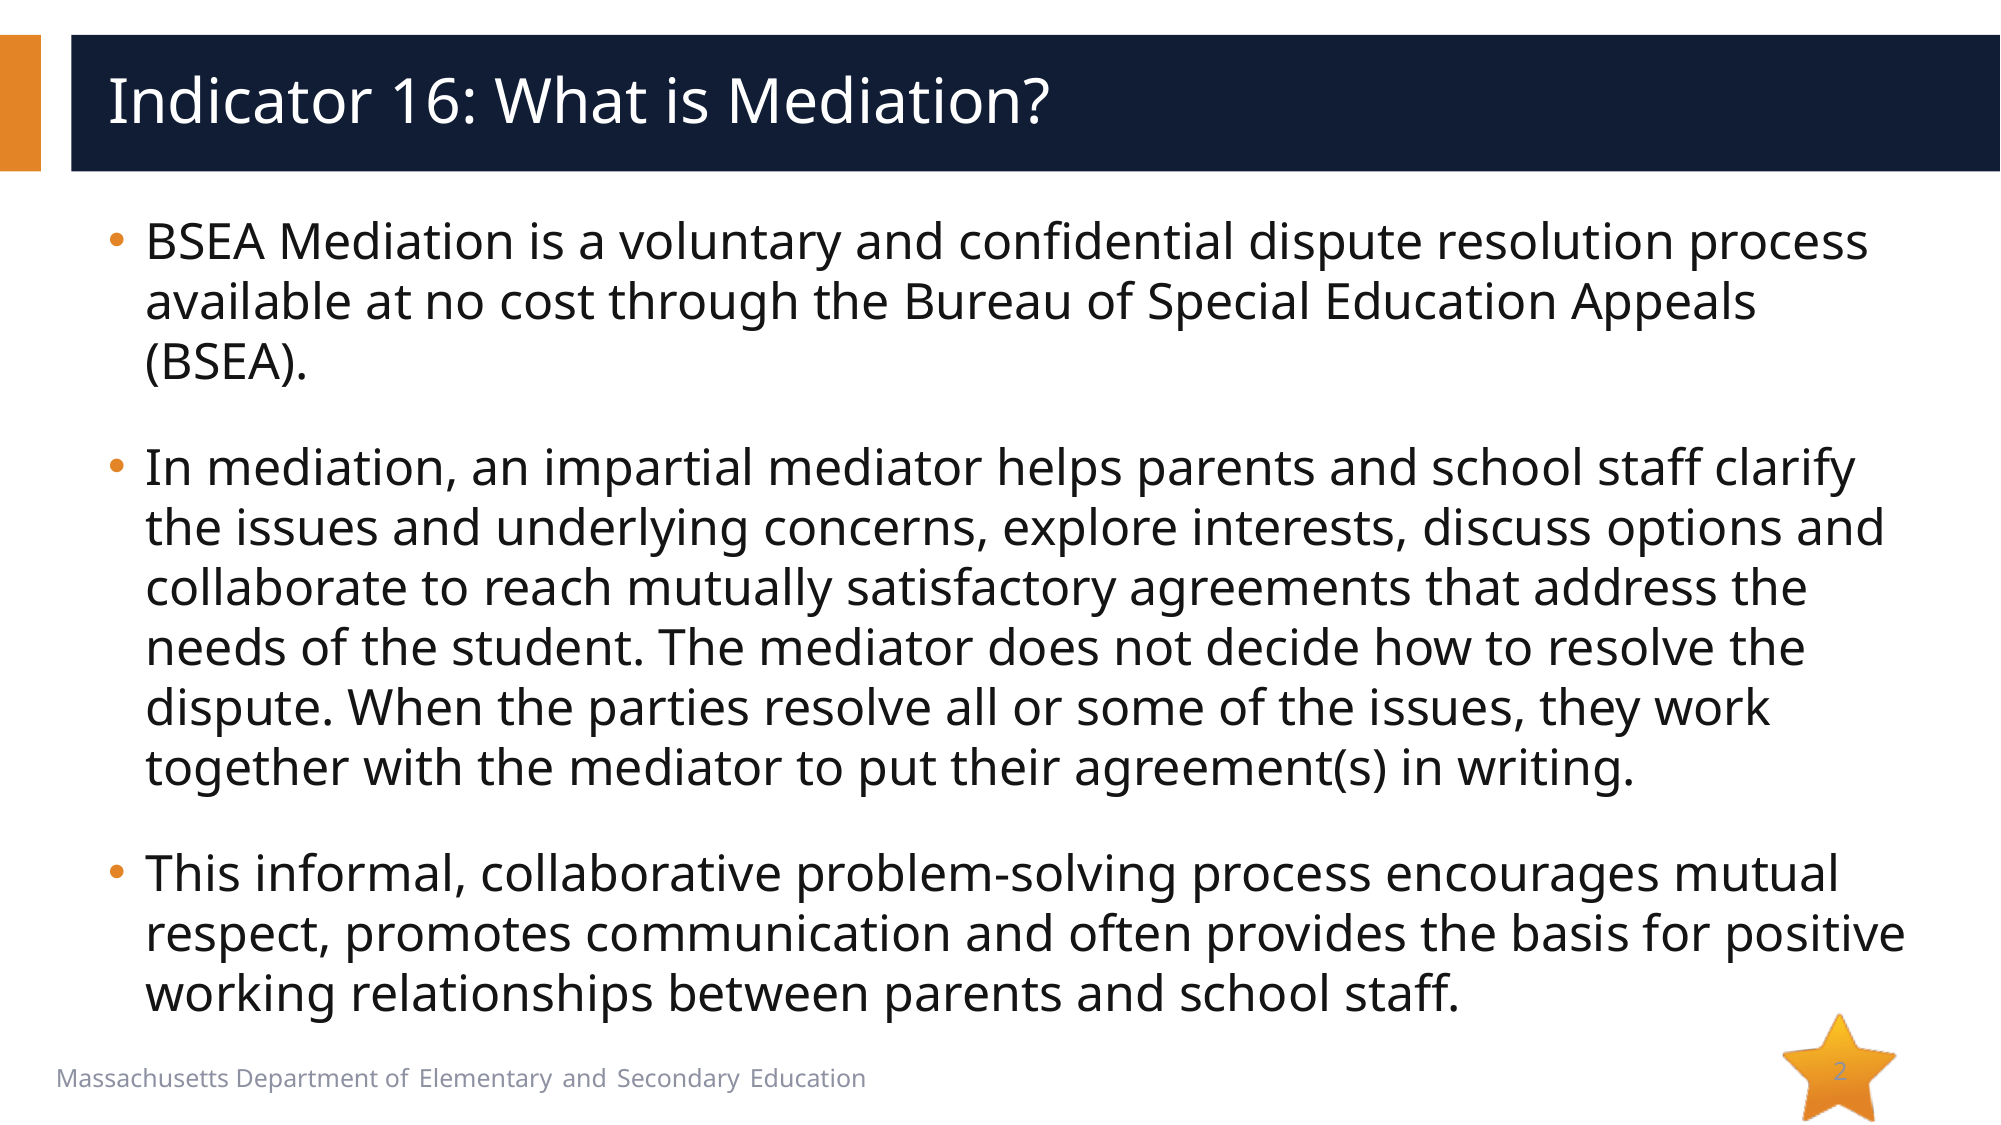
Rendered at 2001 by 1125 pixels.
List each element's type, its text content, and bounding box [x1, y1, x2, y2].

slide_number 2 [1412, 1042, 1863, 1103]
title Indicator 16: What is Mediation? [93, 47, 1959, 159]
picture [1775, 1031, 1909, 1125]
list BSEA Mediation is a voluntary and confidential dispute resolution process available at no cost through the Bureau of Special Education Appeals (BSEA). In mediation, an impartial mediator helps parents and school staff clarify the issues and underlying concerns, explore interests, discuss options and collaborate to reach mutually satisfactory agreements that address the needs of the student. The mediator does not decide how to resolve the dispute. When the parties resolve all or some of the issues, they work together with the mediator to put their agreement(s) in writing. This informal, collaborative problem-solving process encourages mutual respect, promotes communication and often provides the basis for positive working relationships between parents and school staff. [93, 201, 1959, 1031]
